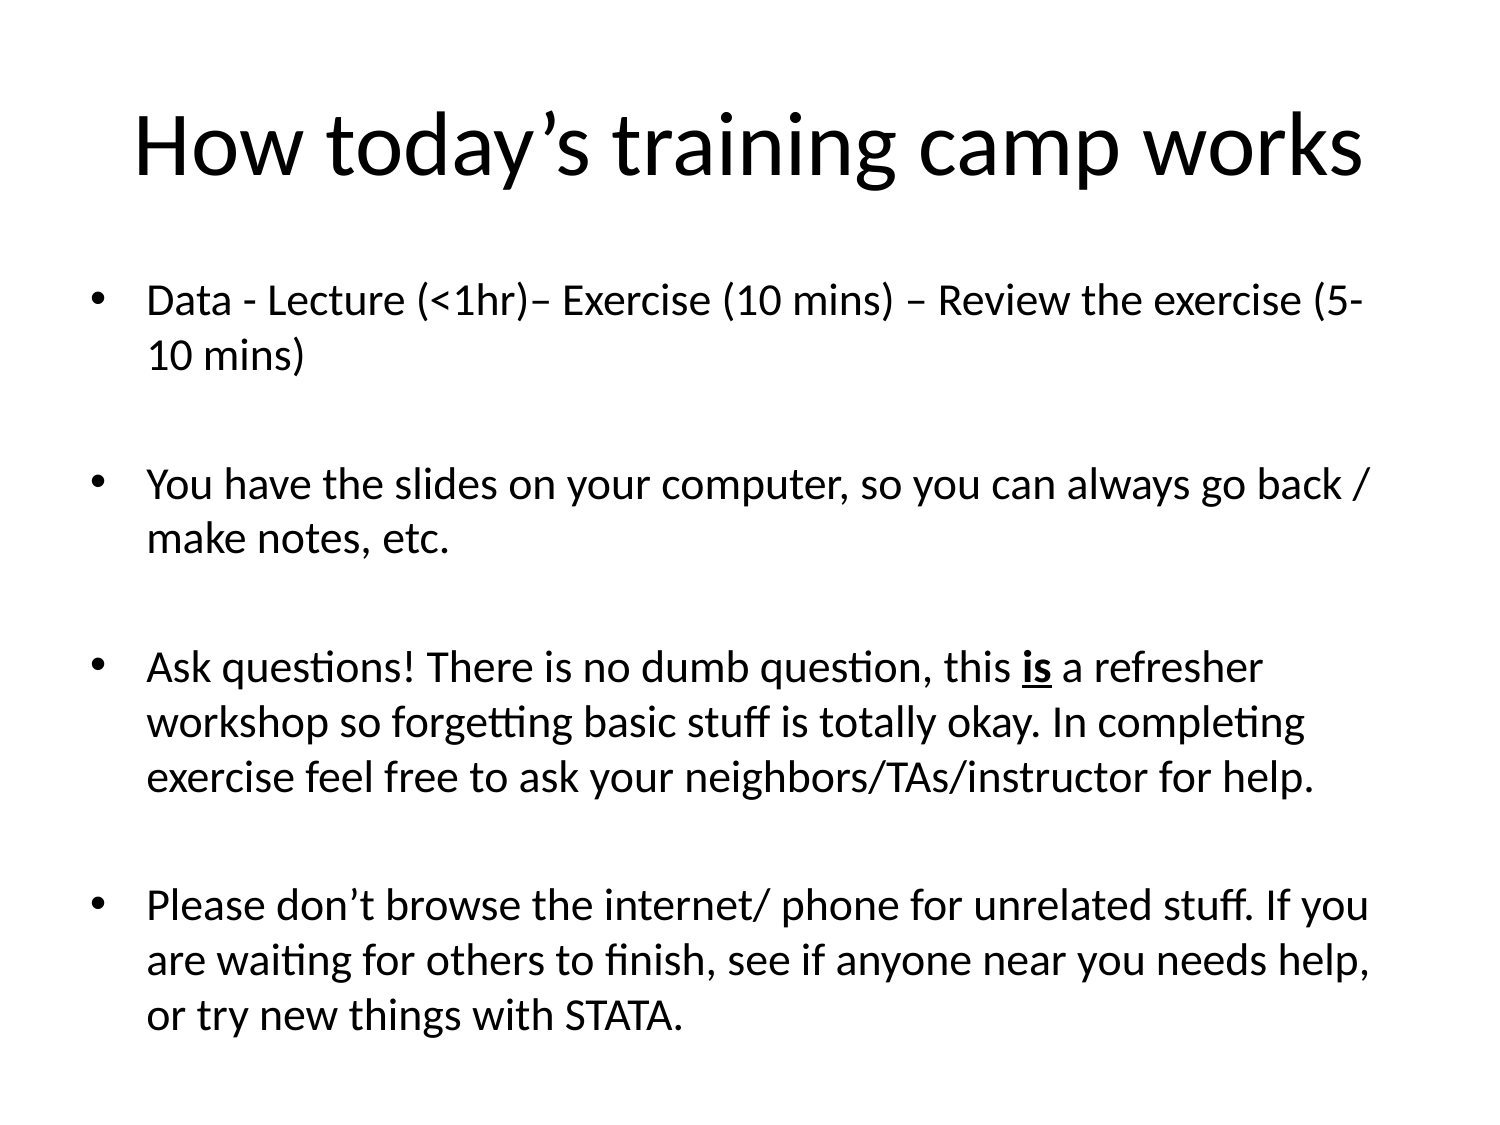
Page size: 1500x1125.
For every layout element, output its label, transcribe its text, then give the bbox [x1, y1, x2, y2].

title How today’s training camp works [75, 45, 1425, 233]
list Data - Lecture (<1hr)– Exercise (10 mins) – Review the exercise (5-10 mins) You have the slides on your computer, so you can always go back / make notes, etc. Ask questions! There is no dumb question, this is a refresher workshop so forgetting basic stuff is totally okay. In completing exercise feel free to ask your neighbors/TAs/instructor for help. Please don’t browse the internet/ phone for unrelated stuff. If you are waiting for others to finish, see if anyone near you needs help, or try new things with STATA. [75, 262, 1425, 1005]
